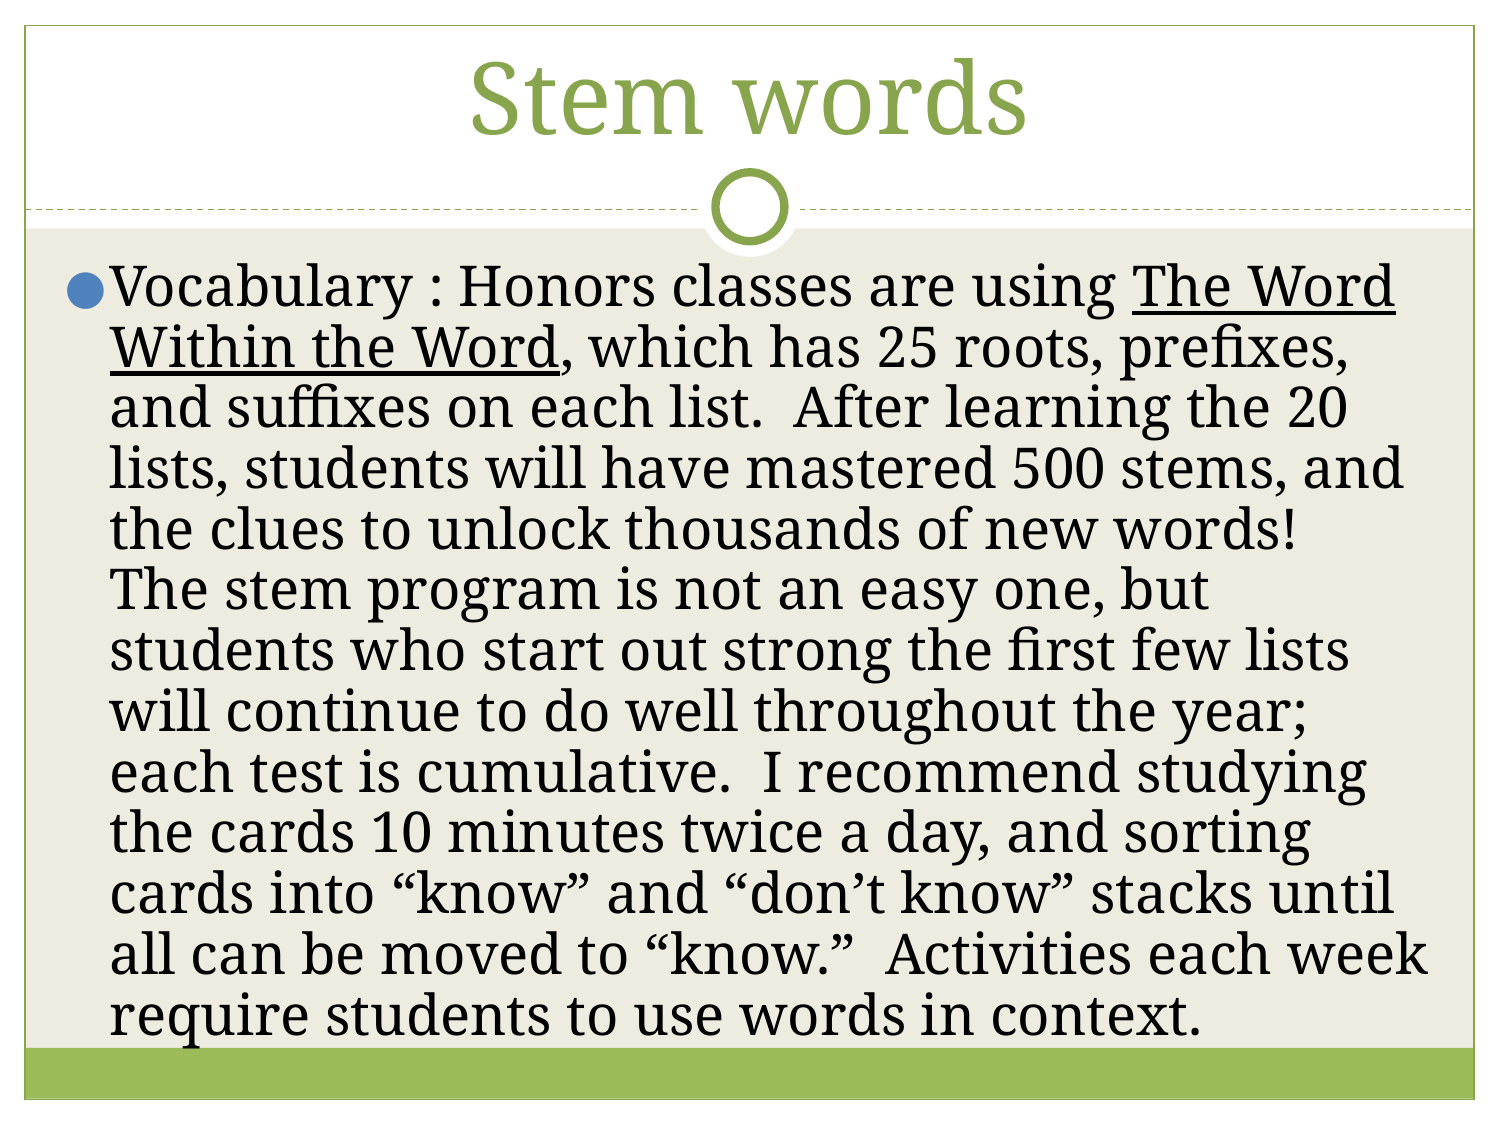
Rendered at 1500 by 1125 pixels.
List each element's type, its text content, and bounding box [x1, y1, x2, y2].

title Stem words [49, 37, 1450, 162]
list Vocabulary : Honors classes are using The Word Within the Word, which has 25 roots, prefixes, and suffixes on each list. After learning the 20 lists, students will have mastered 500 stems, and the clues to unlock thousands of new words! The stem program is not an easy one, but students who start out strong the first few lists will continue to do well throughout the year; each test is cumulative. I recommend studying the cards 10 minutes twice a day, and sorting cards into “know” and “don’t know” stacks until all can be moved to “know.” Activities each week require students to use words in context. [49, 250, 1445, 1001]
